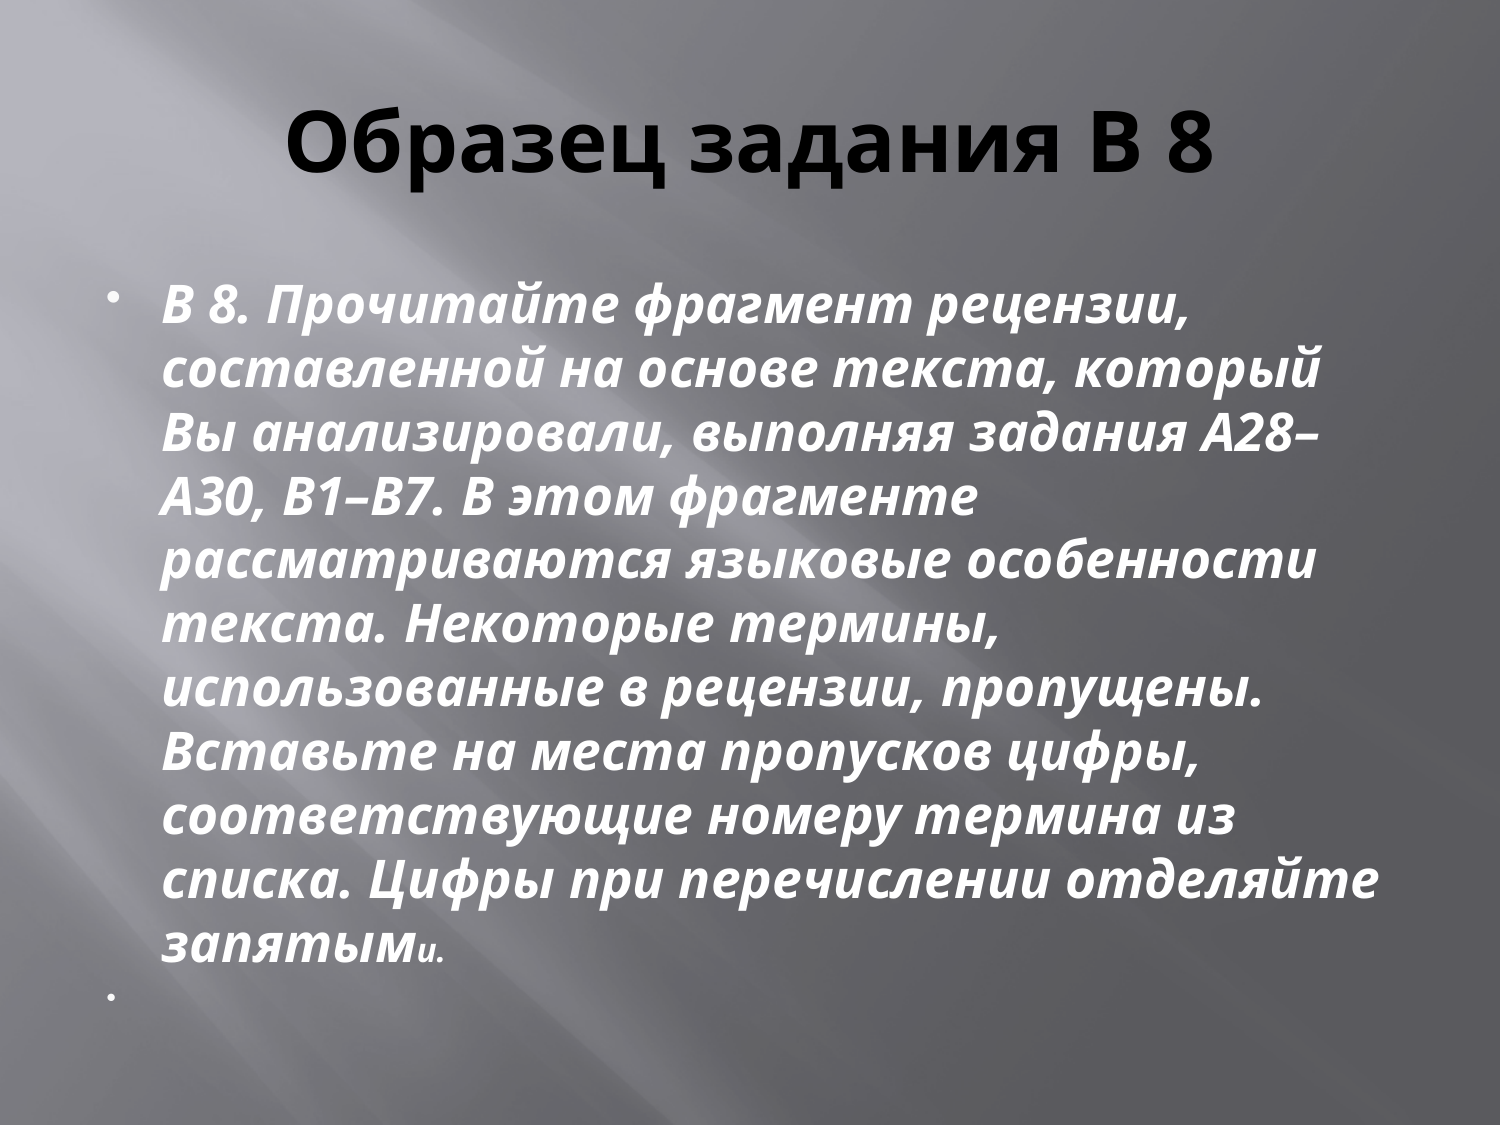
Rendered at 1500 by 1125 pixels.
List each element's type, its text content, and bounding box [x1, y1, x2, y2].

list В 8. Прочитайте фрагмент рецензии, составленной на основе текста, который Вы анализировали, выполняя задания А28–А30, В1–В7. В этом фрагменте рассматриваются языковые особенности текста. Некоторые термины, использованные в рецензии, пропущены. Вставьте на места пропусков цифры, соответствующие номеру термина из списка. Цифры при перечислении отделяйте запятыми. [75, 262, 1425, 1035]
title Образец задания В 8 [75, 45, 1425, 233]
